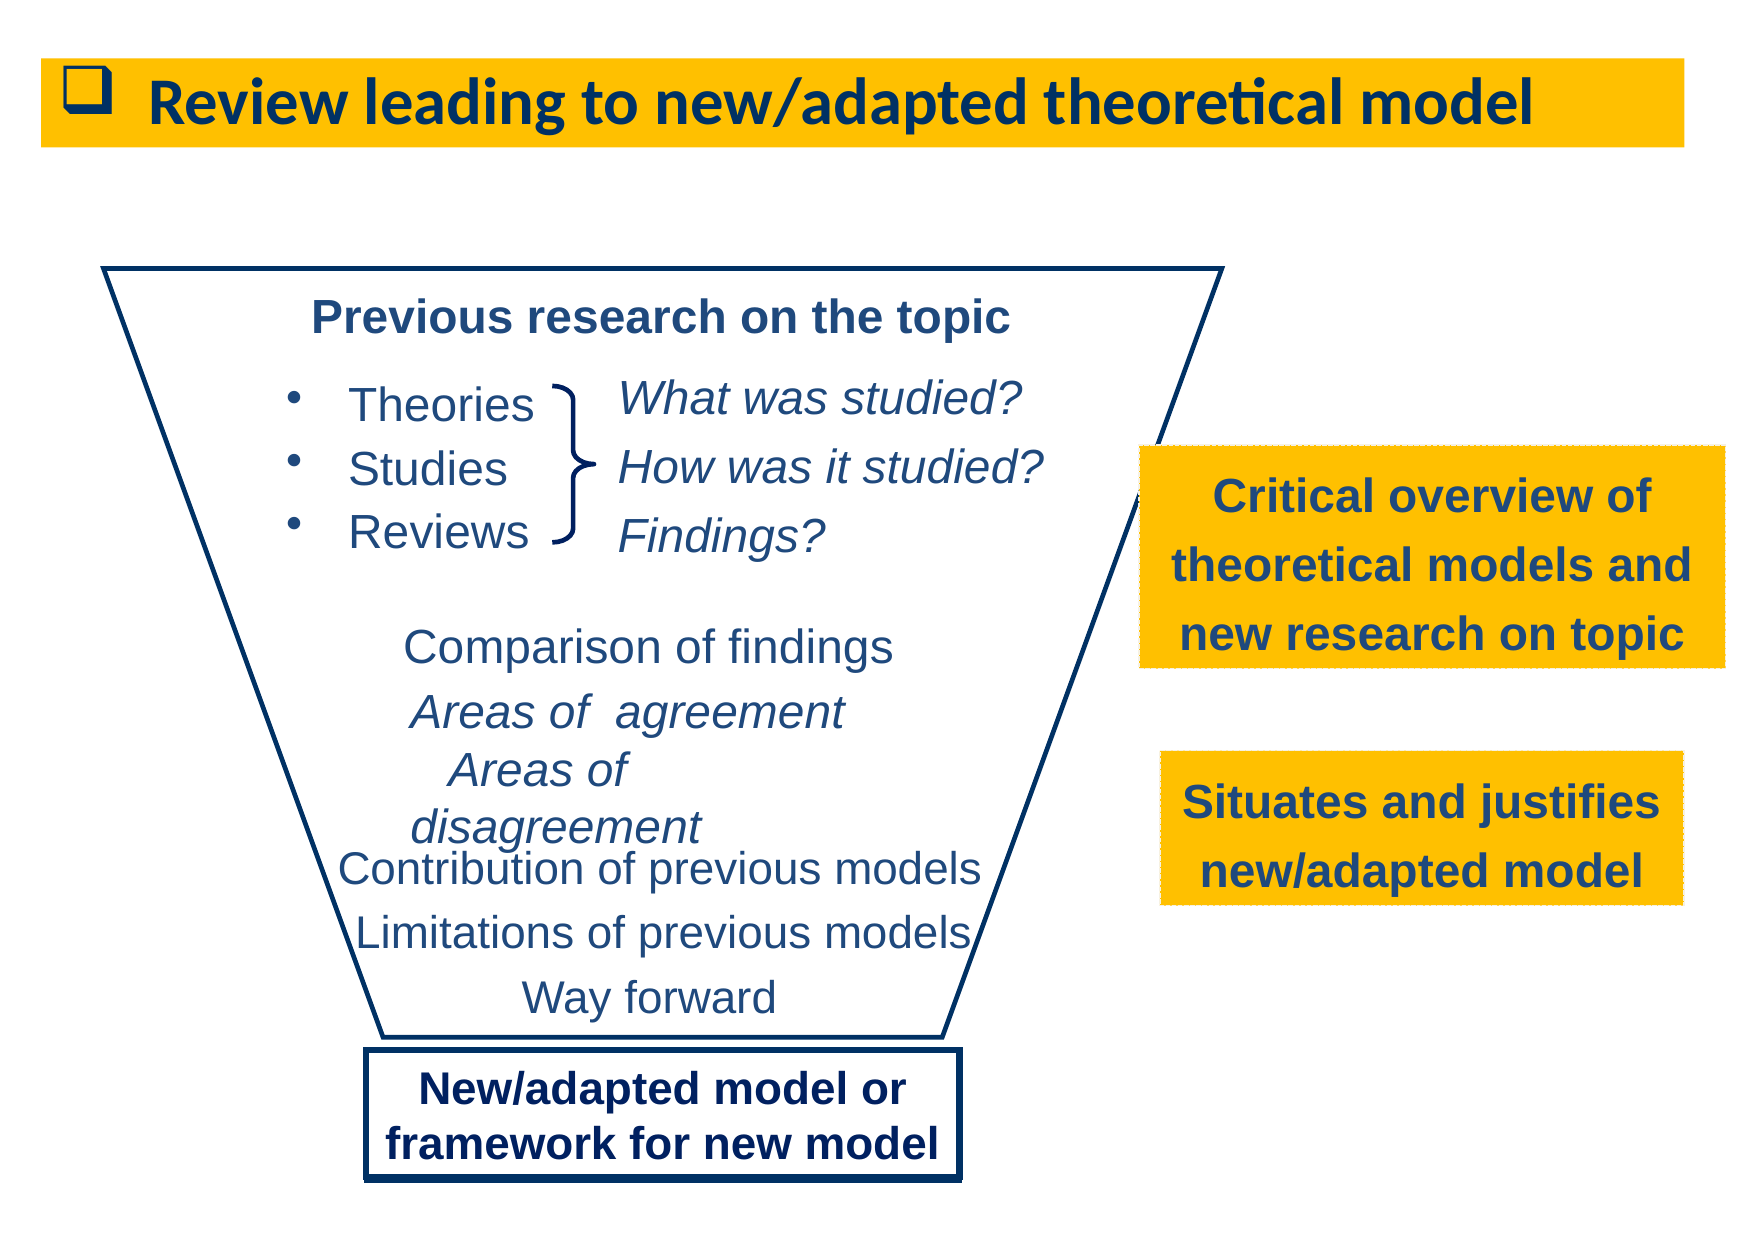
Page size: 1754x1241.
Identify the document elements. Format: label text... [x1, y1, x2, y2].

text_box Theories Studies Reviews [269, 359, 600, 567]
text_box Critical overview of theoretical models and new research on topic [1139, 444, 1726, 669]
text_box Previous research on the topic [199, 268, 1139, 354]
text_box Contribution of previous models [320, 830, 1058, 903]
text_box Comparison of findings [338, 607, 960, 682]
text_box Way forward [504, 958, 823, 1031]
text_box Areas of agreement Areas of disagreement [393, 672, 946, 830]
text_box Review leading to new/adapted theoretical model [41, 58, 1685, 148]
text_box [334, 903, 338, 914]
text_box What was studied? How was it studied? Findings? [600, 346, 1181, 571]
text_box Limitations of previous models [338, 893, 1037, 967]
text_box [552, 385, 594, 543]
text_box Situates and justifies new/adapted model [1159, 750, 1685, 906]
text_box [103, 268, 1112, 864]
text_box [357, 967, 968, 1038]
text_box [1139, 268, 1222, 381]
text_box New/adapted model or framework for new model [365, 1050, 960, 1178]
